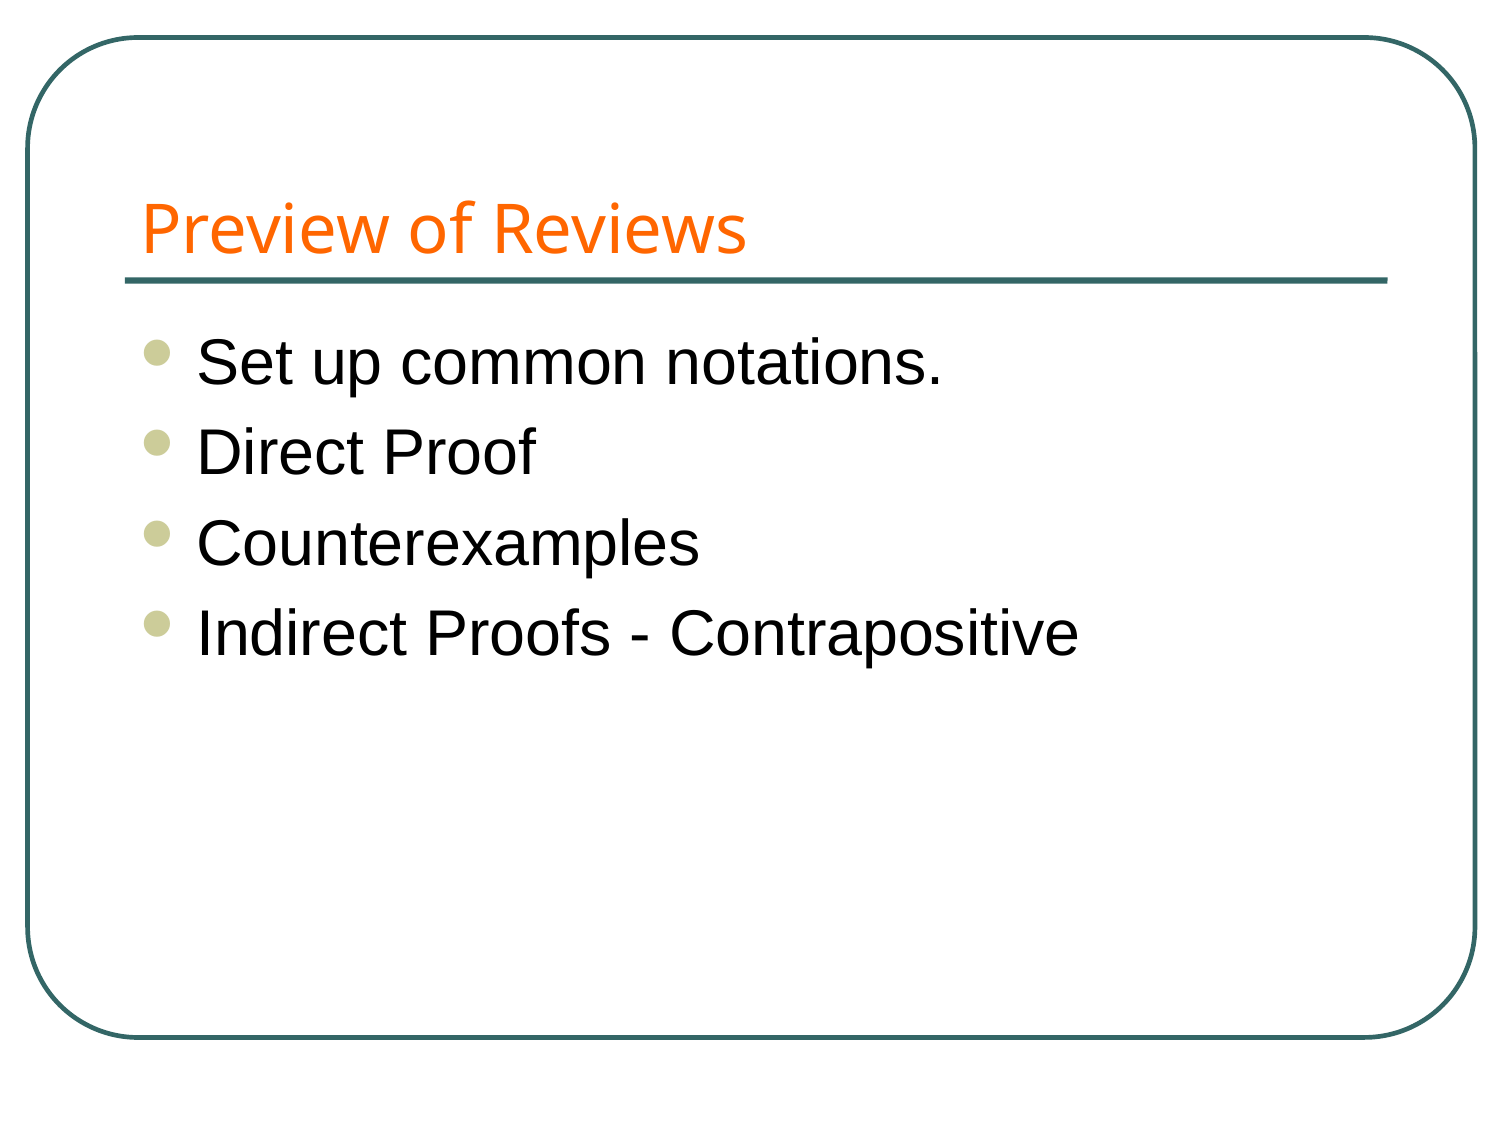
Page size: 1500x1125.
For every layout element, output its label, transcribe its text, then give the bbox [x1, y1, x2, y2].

title Preview of Reviews [125, 87, 1388, 275]
list Set up common notations. Direct Proof Counterexamples Indirect Proofs - Contrapositive [125, 312, 1388, 975]
